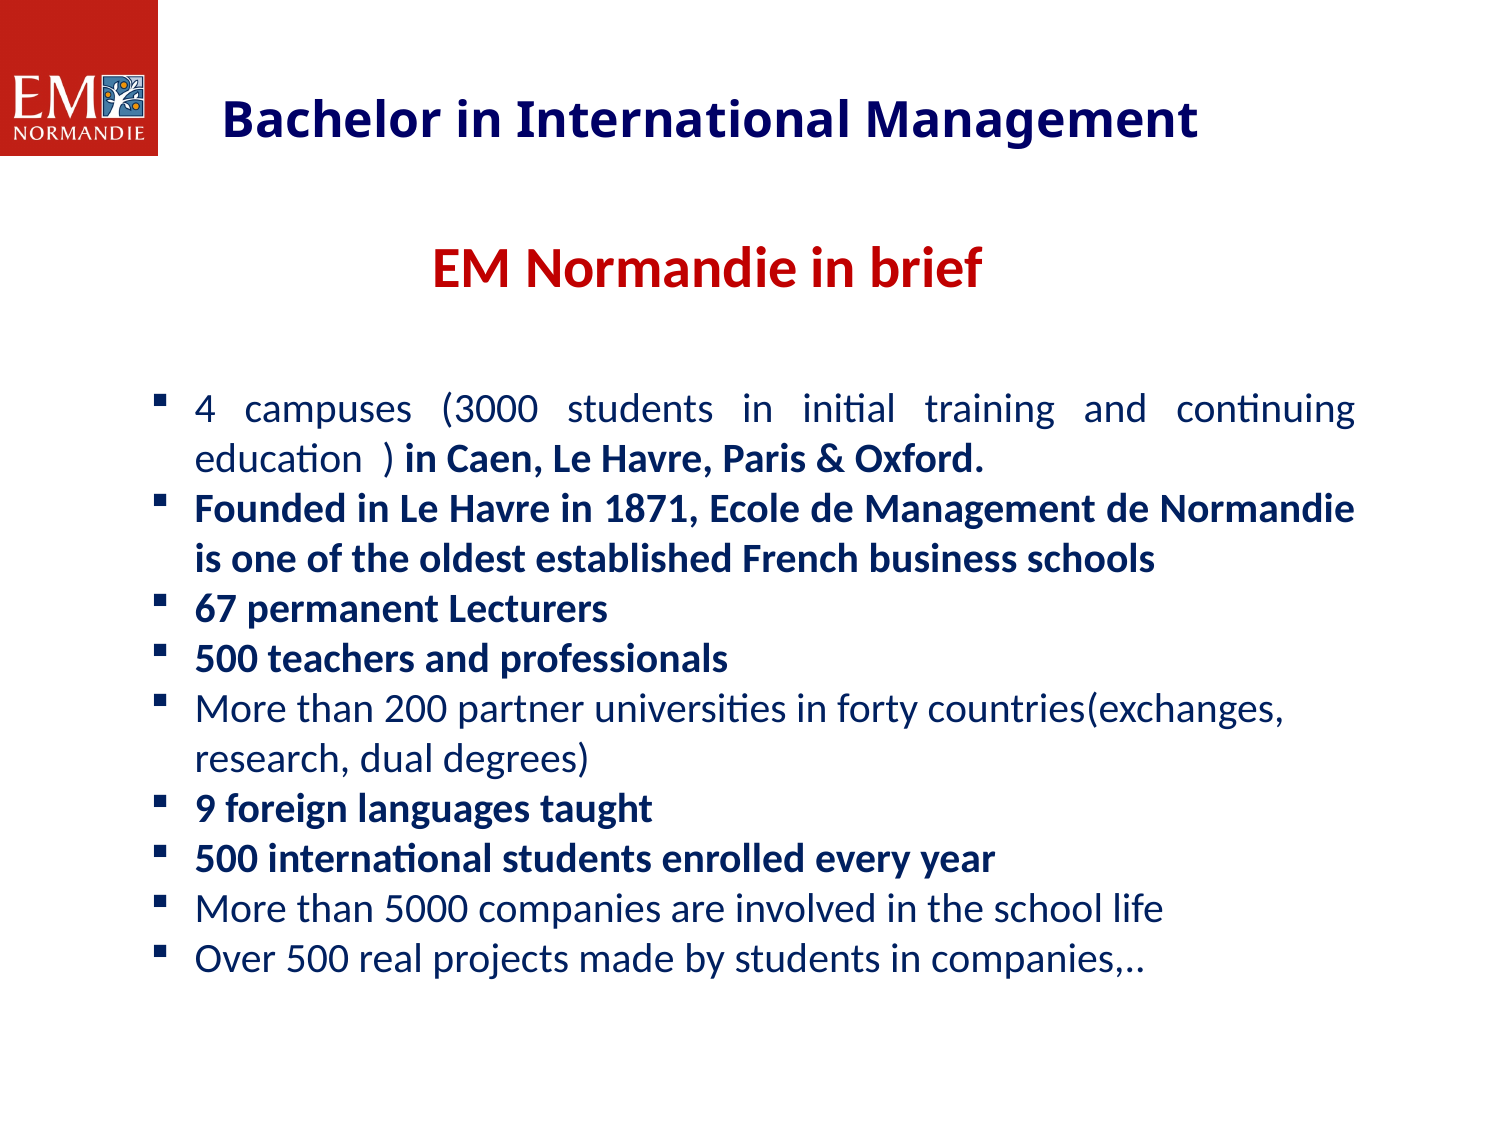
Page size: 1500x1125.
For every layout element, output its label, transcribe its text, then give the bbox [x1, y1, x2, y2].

picture [0, 0, 158, 156]
text_box Bachelor in International Management [206, 79, 1434, 155]
text_box EM Normandie in brief [301, 221, 1128, 307]
text_box 4 campuses (3000 students in initial training and continuing education ) in Caen, Le Havre, Paris & Oxford. Founded in Le Havre in 1871, Ecole de Management de Normandie is one of the oldest established French business schools 67 permanent Lecturers 500 teachers and professionals More than 200 partner universities in forty countries(exchanges, research, dual degrees) 9 foreign languages ​​taught 500 international students enrolled every year More than 5000 companies are involved in the school life Over 500 real projects made ​​by students in companies,.. [135, 373, 1371, 989]
